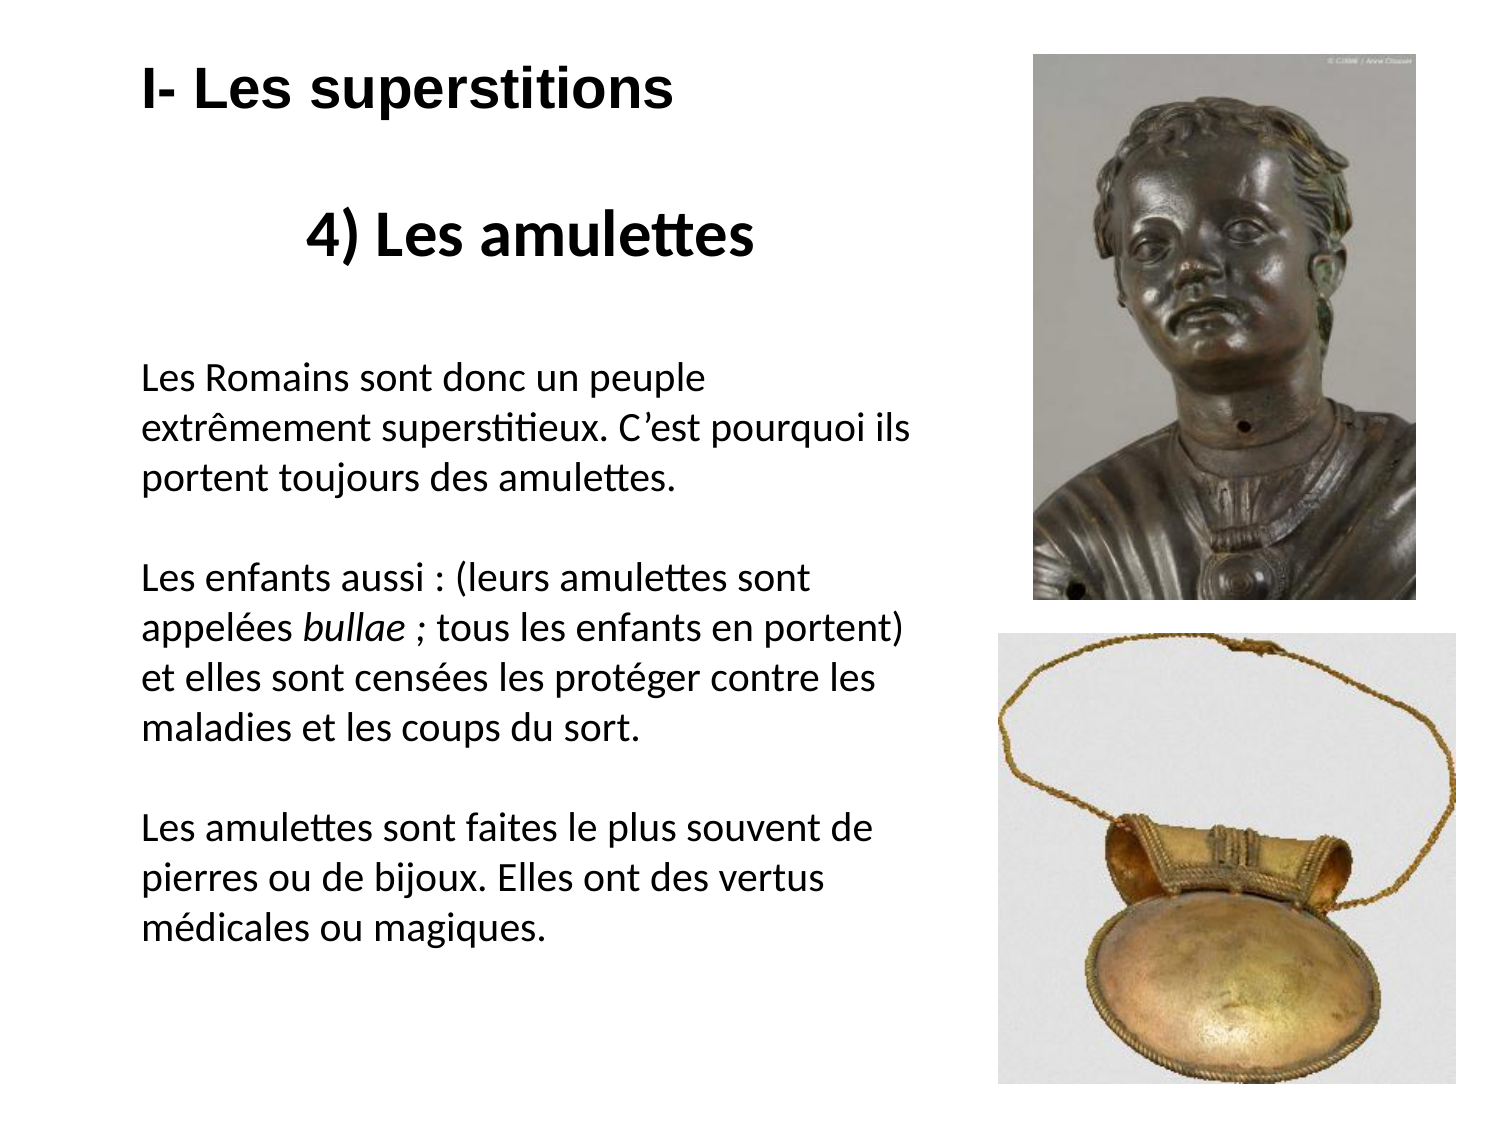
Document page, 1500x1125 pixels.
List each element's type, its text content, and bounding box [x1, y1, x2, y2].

picture [997, 633, 1456, 1084]
text_box I- Les superstitions 4) Les amulettes Les Romains sont donc un peuple extrêmement superstitieux. C’est pourquoi ils portent toujours des amulettes. Les enfants aussi : (leurs amulettes sont appelées bullae ; tous les enfants en portent) et elles sont censées les protéger contre les maladies et les coups du sort. Les amulettes sont faites le plus souvent de pierres ou de bijoux. Elles ont des vertus médicales ou magiques. [126, 42, 951, 1068]
picture [1033, 54, 1416, 601]
